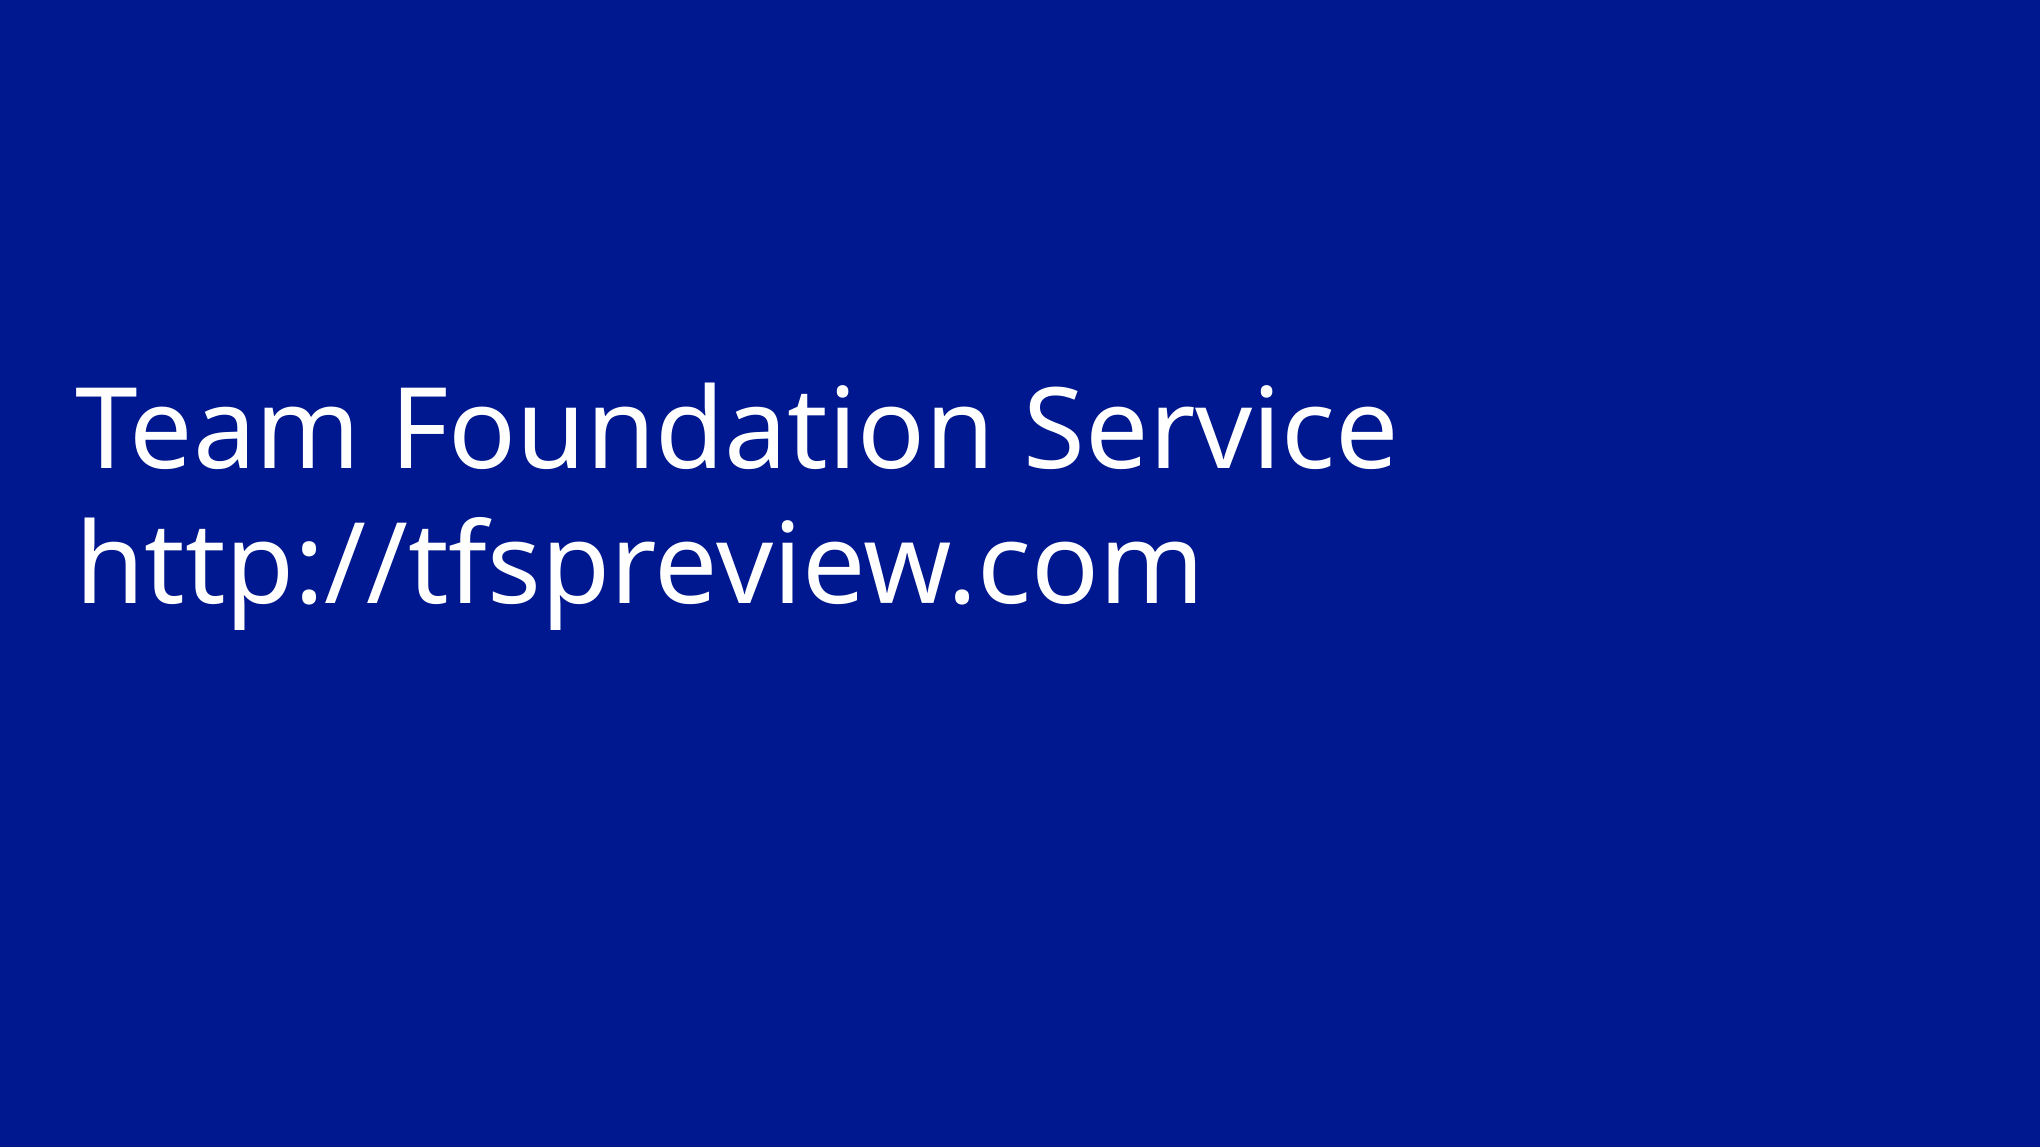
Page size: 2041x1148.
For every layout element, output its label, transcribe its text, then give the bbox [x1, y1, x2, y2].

title Team Foundation Service http://tfspreview.com [45, 348, 1996, 499]
